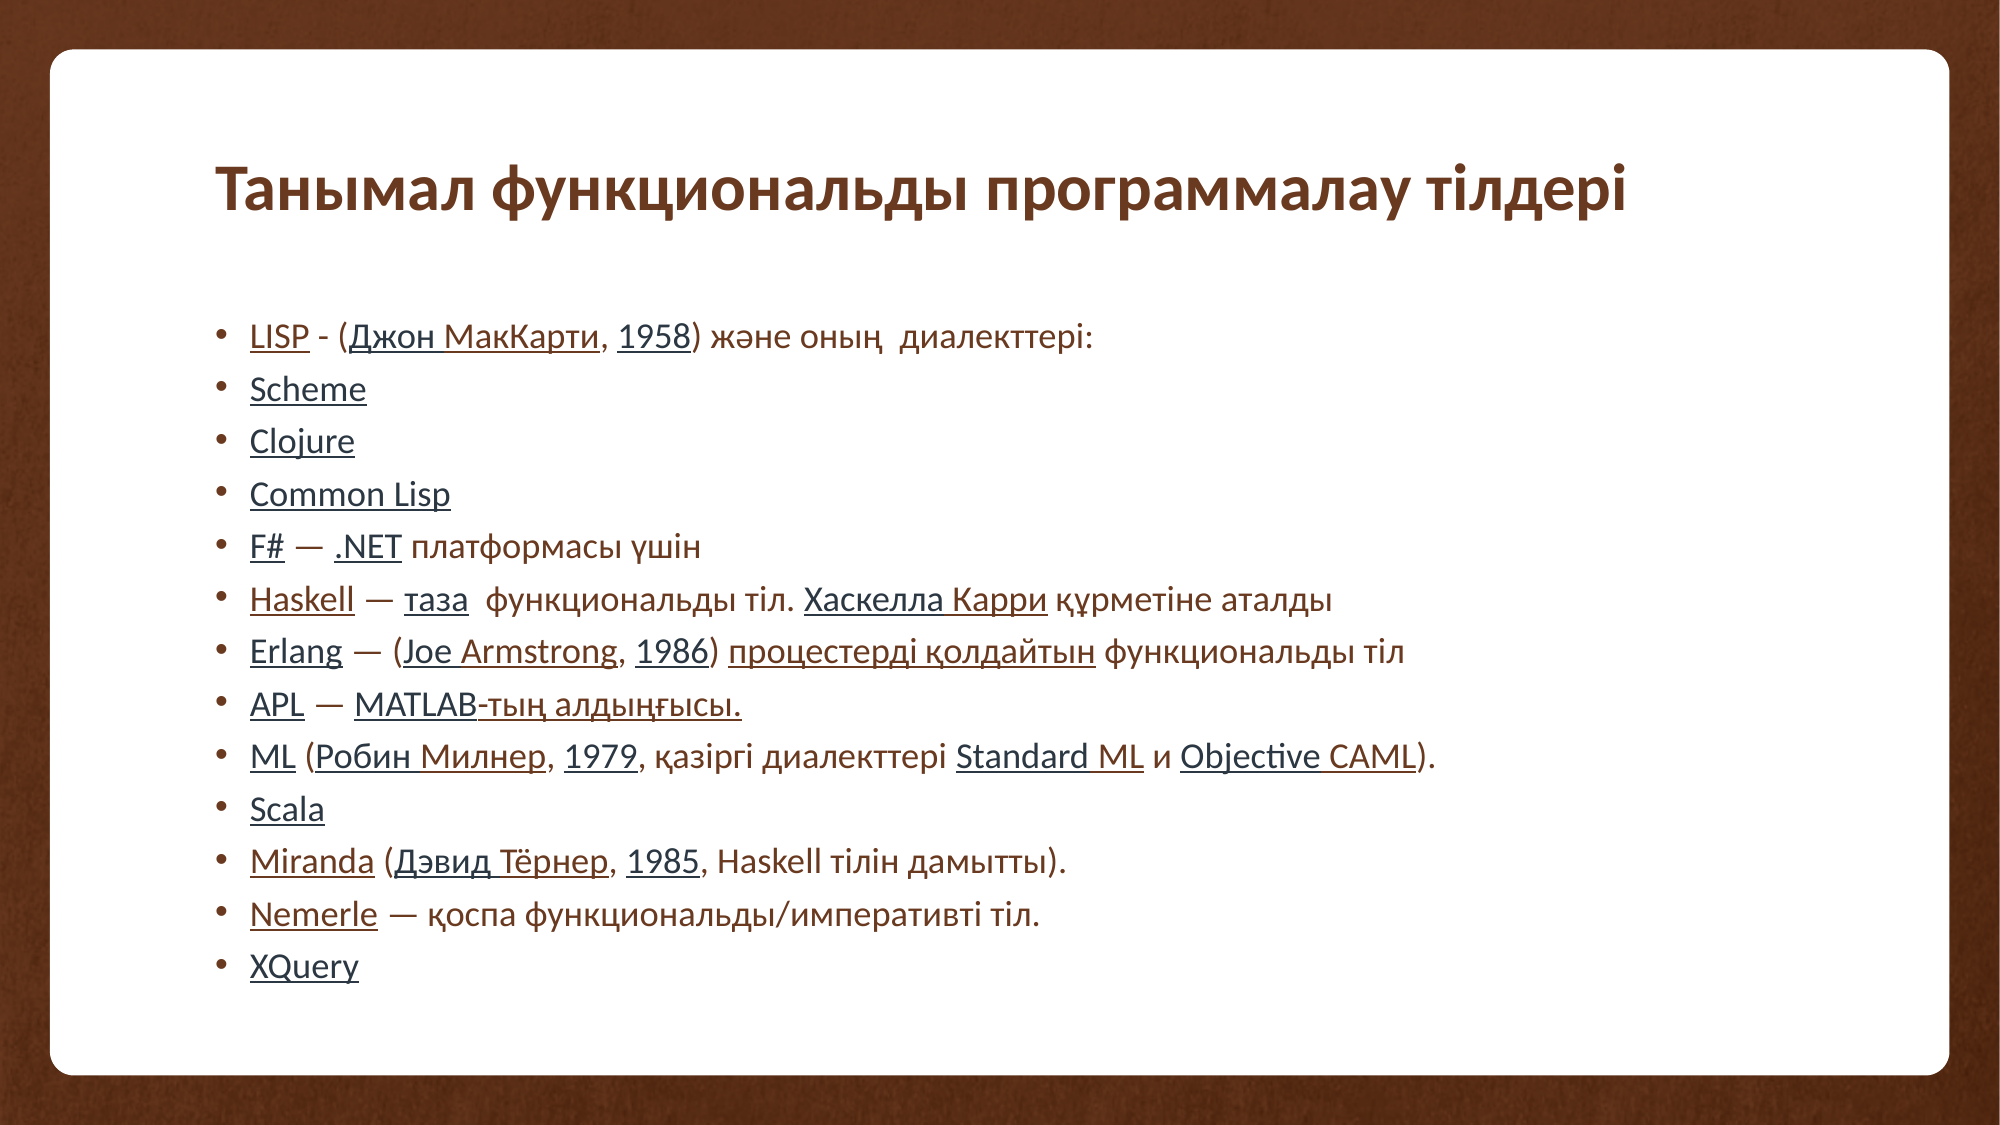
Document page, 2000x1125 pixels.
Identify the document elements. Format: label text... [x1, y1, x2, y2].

list LISP - (Джон МакКарти, 1958) және оның диалекттері: Scheme Clojure Common Lisp F# — .NET платформасы үшін Haskell — таза функциональды тіл. Хаскелла Карри құрметіне аталды Erlang — (Joe Armstrong, 1986) процестерді қолдайтын функциональды тіл APL — MATLAB-тың алдыңғысы. ML (Робин Милнер, 1979, қазіргі диалекттері Standard ML и Objective CAML). Scala Miranda (Дэвид Тёрнер, 1985, Haskell тілін дамытты). Nemerle — қоспа функциональды/императивті тіл. XQuery [199, 295, 1800, 996]
title Танымал функциональды программалау тілдері [199, 70, 1800, 232]
